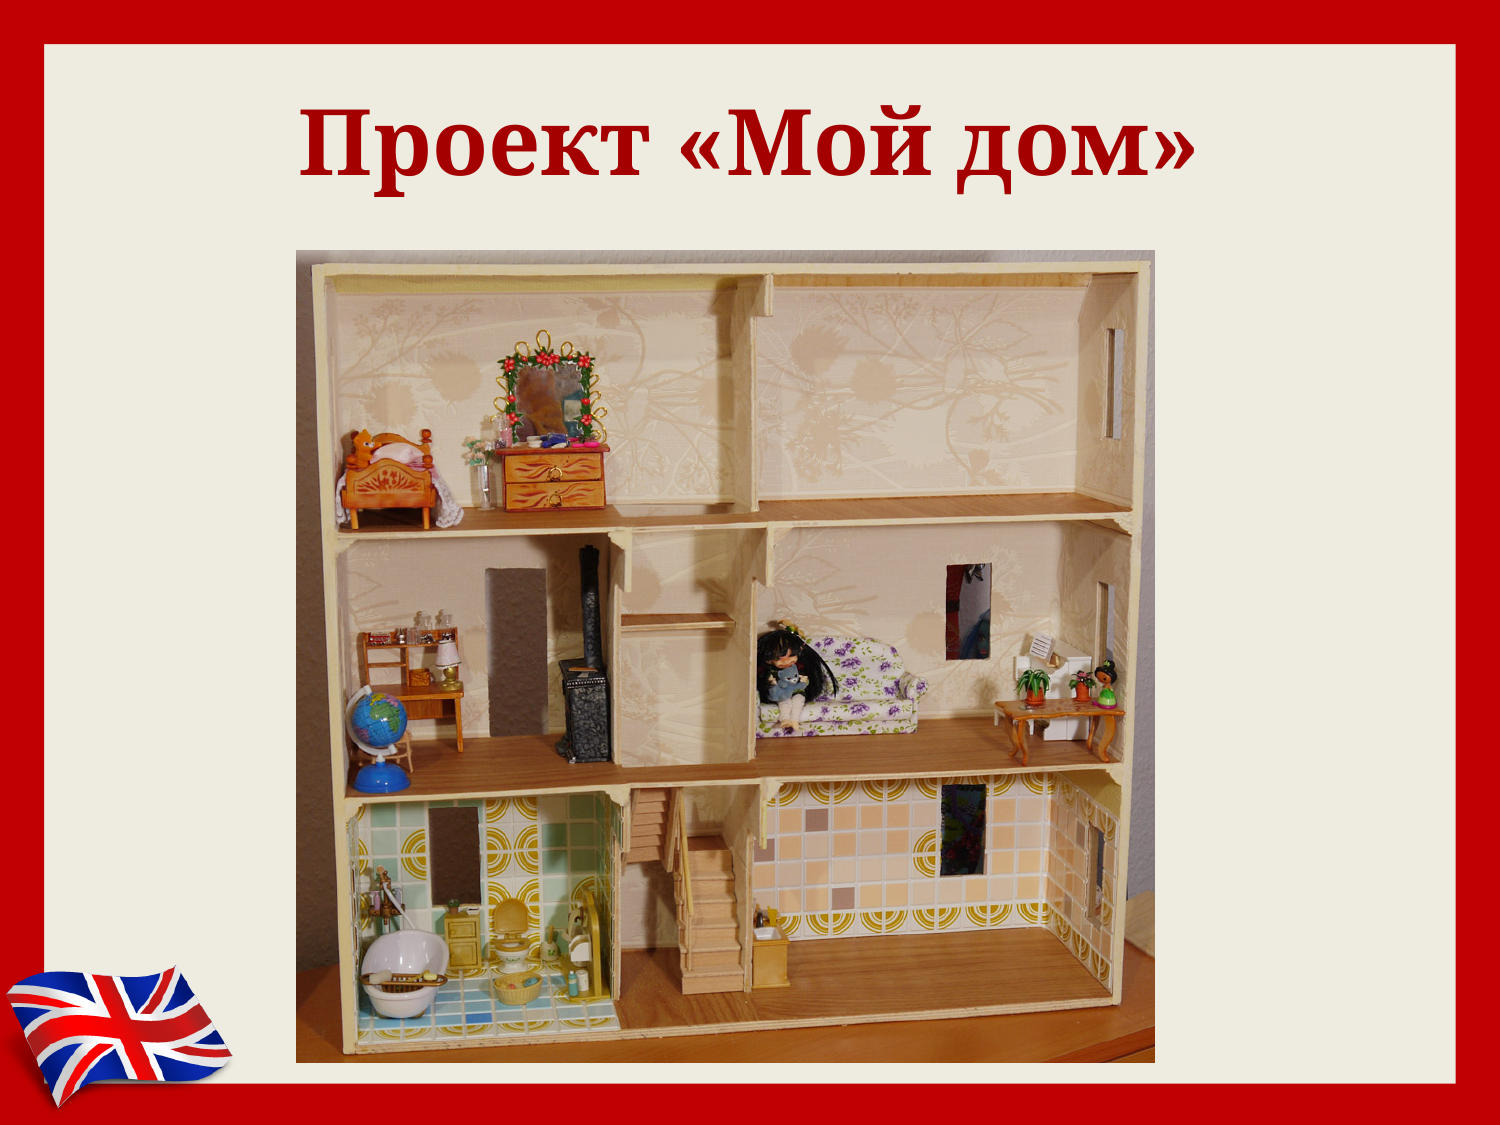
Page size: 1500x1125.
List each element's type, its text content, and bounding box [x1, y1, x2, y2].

title Проект «Мой дом» [74, 44, 1426, 233]
picture [0, 906, 237, 1125]
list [296, 250, 1155, 1063]
